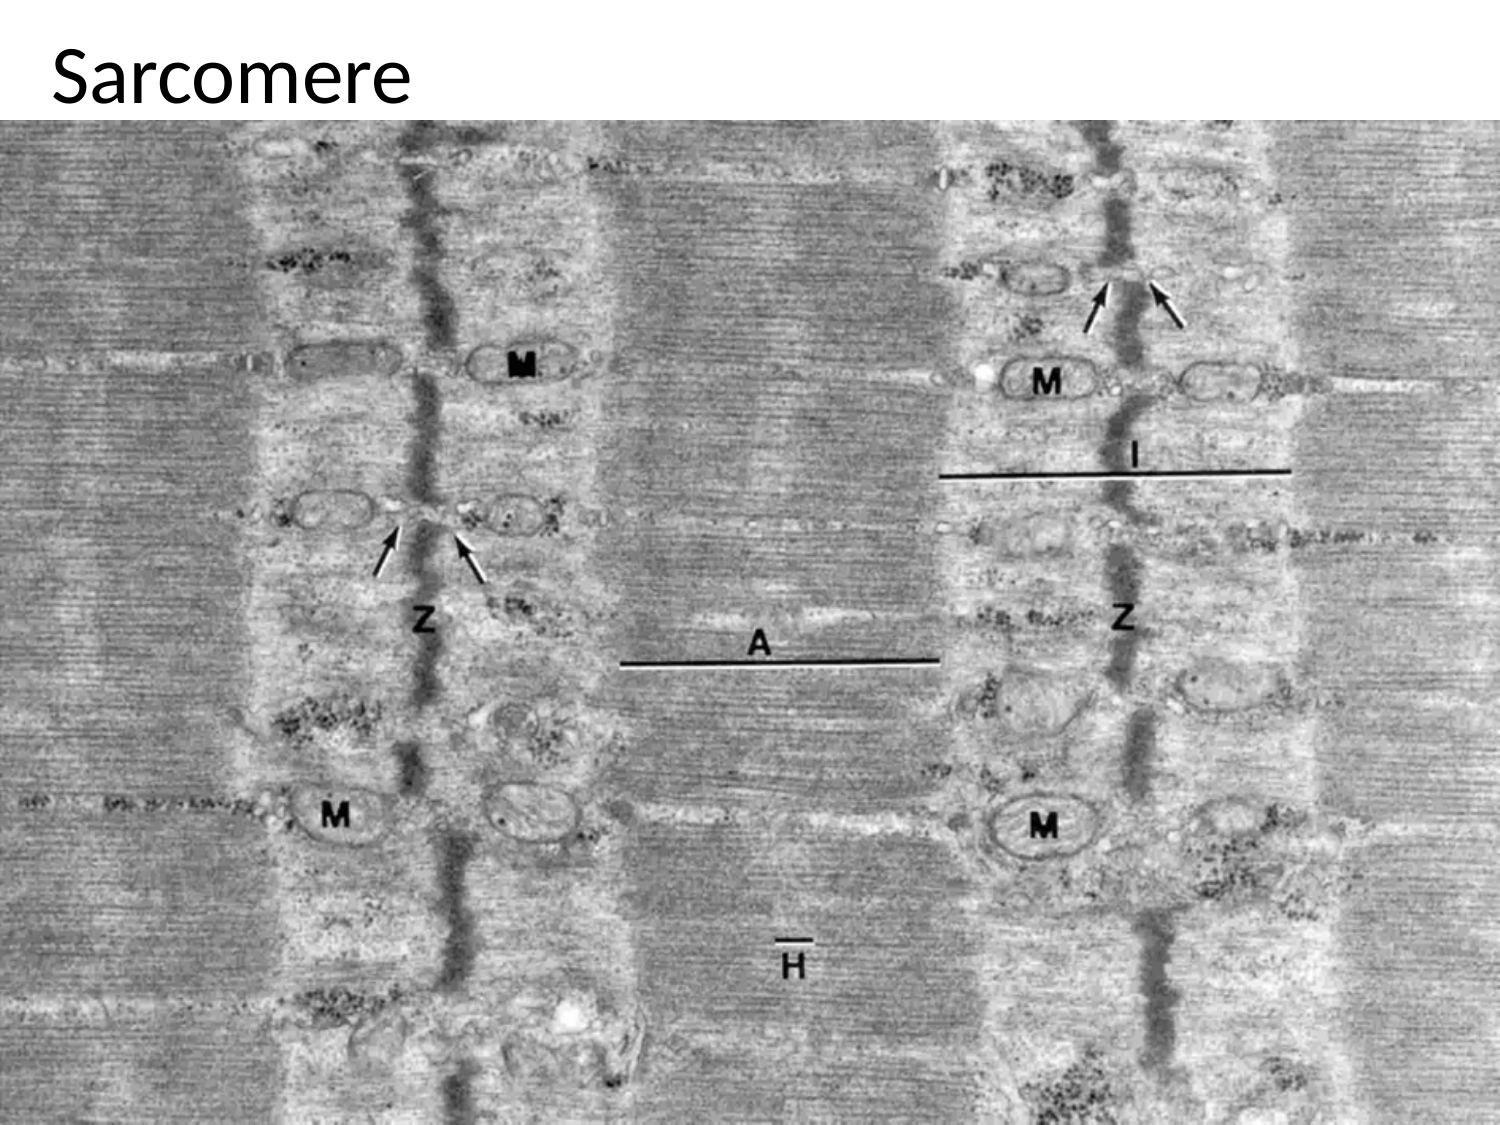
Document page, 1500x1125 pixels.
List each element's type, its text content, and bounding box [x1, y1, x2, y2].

picture [0, 120, 1500, 1125]
text_box Sarcomere [36, 23, 1050, 99]
